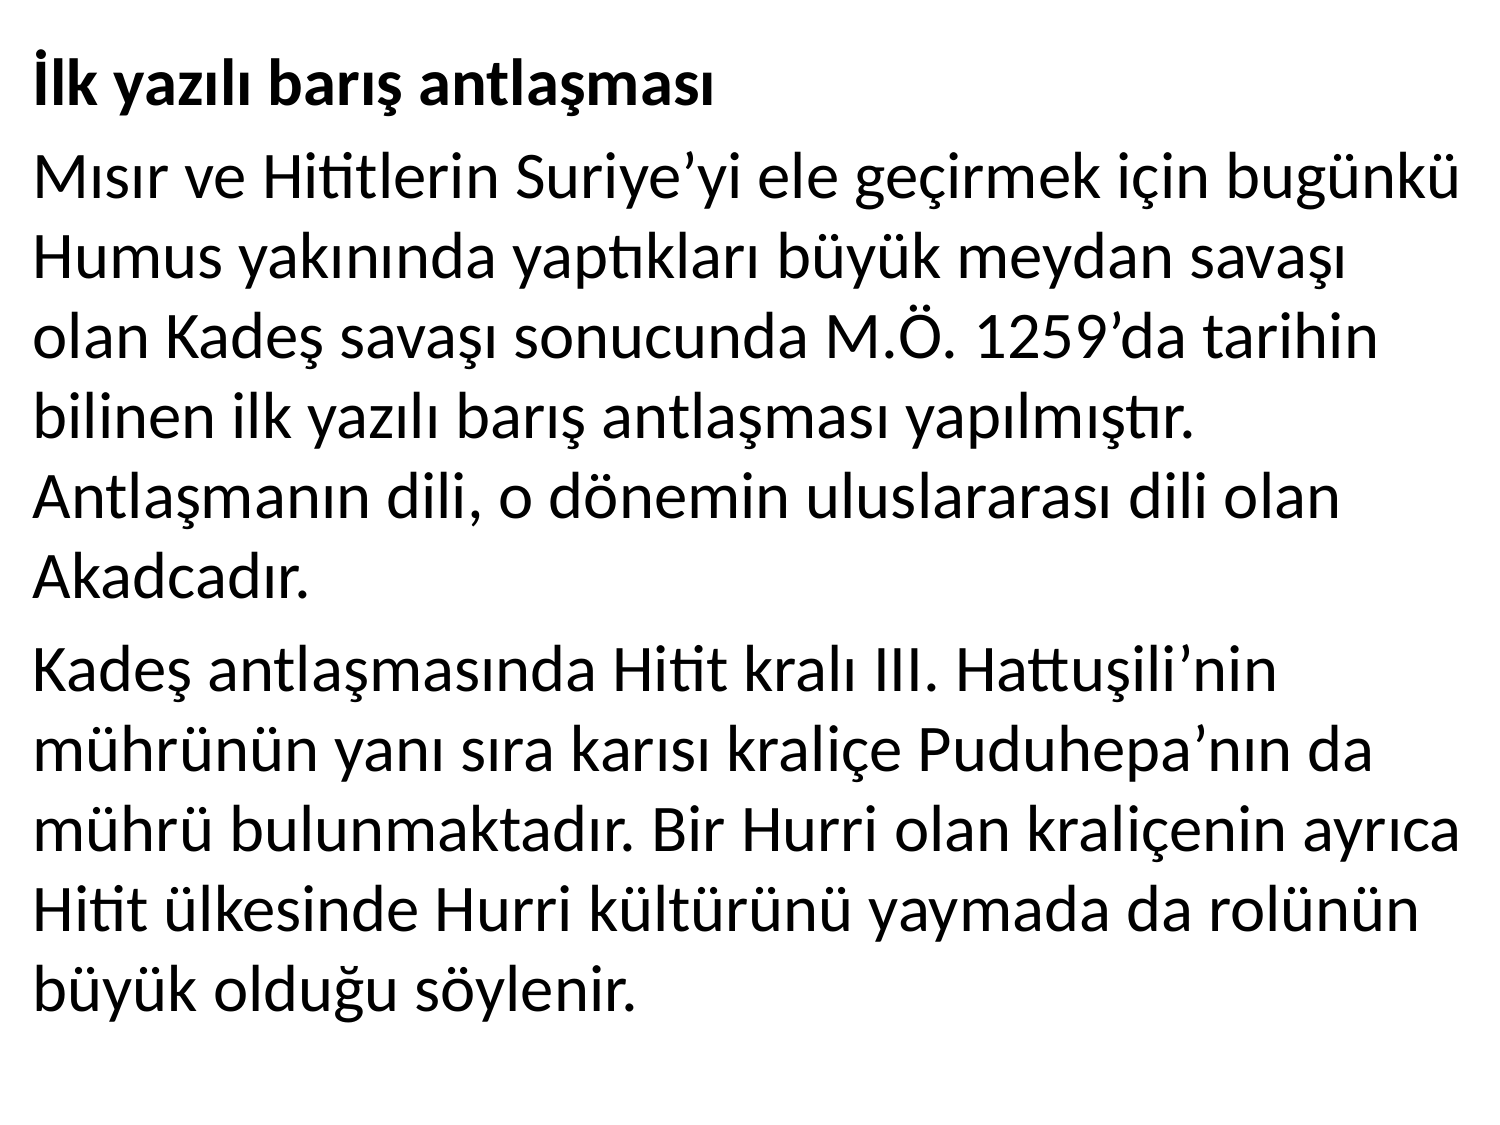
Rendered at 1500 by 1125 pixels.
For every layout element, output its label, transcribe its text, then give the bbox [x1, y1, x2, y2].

list İlk yazılı barış antlaşması Mısır ve Hititlerin Suriye’yi ele geçirmek için bugünkü Humus yakınında yaptıkları büyük meydan savaşı olan Kadeş savaşı sonucunda M.Ö. 1259’da tarihin bilinen ilk yazılı barış antlaşması yapılmıştır. Antlaşmanın dili, o dönemin uluslararası dili olan Akadcadır. Kadeş antlaşmasında Hitit kralı III. Hattuşili’nin mührünün yanı sıra karısı kraliçe Puduhepa’nın da mührü bulunmaktadır. Bir Hurri olan kraliçenin ayrıca Hitit ülkesinde Hurri kültürünü yaymada da rolünün büyük olduğu söylenir. [17, 30, 1483, 1100]
